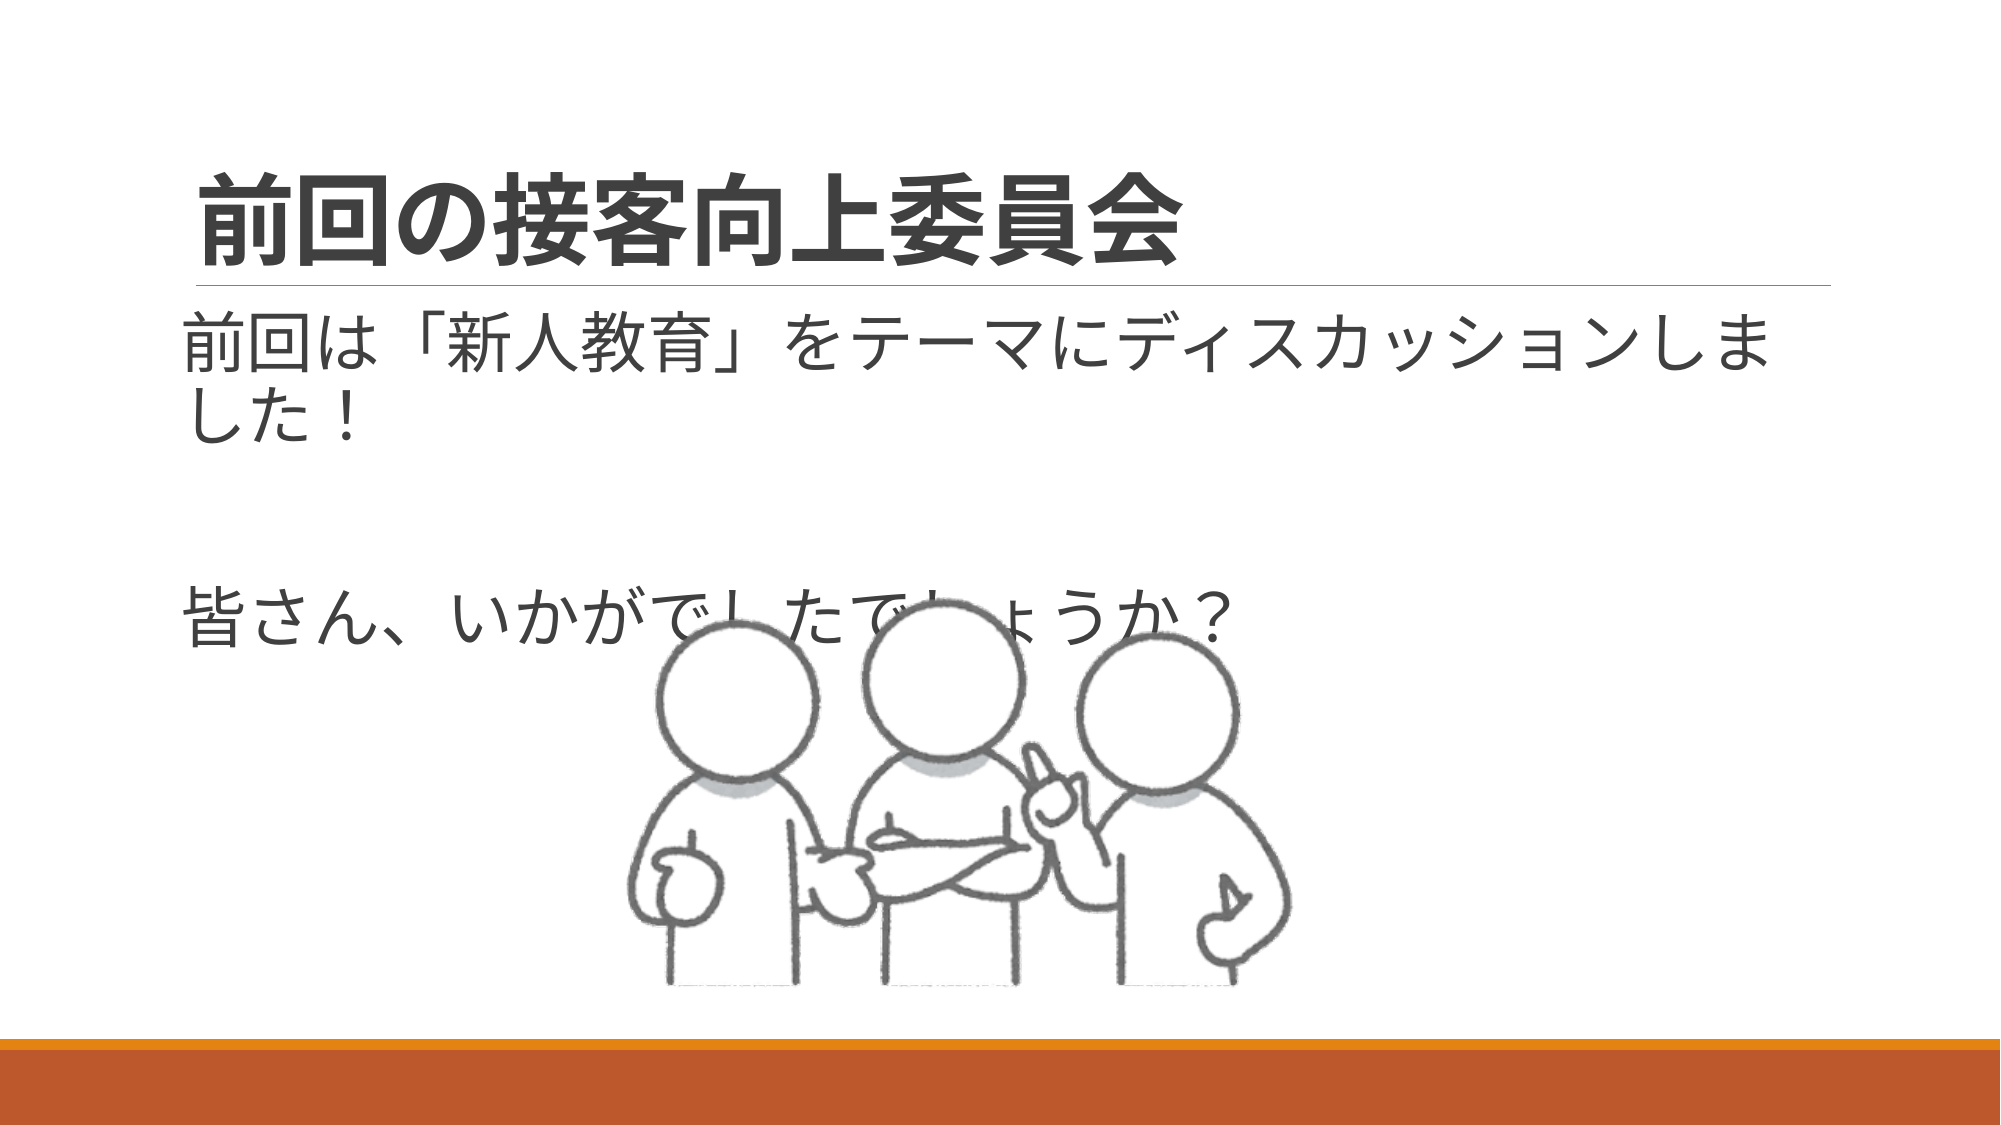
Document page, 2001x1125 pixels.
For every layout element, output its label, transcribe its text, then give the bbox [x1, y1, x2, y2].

title 前回の接客向上委員会 [180, 47, 1830, 285]
list 前回は「新人教育」をテーマにディスカッションしました！ 皆さん、いかがでしたでしょうか？ [180, 302, 1830, 963]
picture [606, 535, 1311, 1079]
